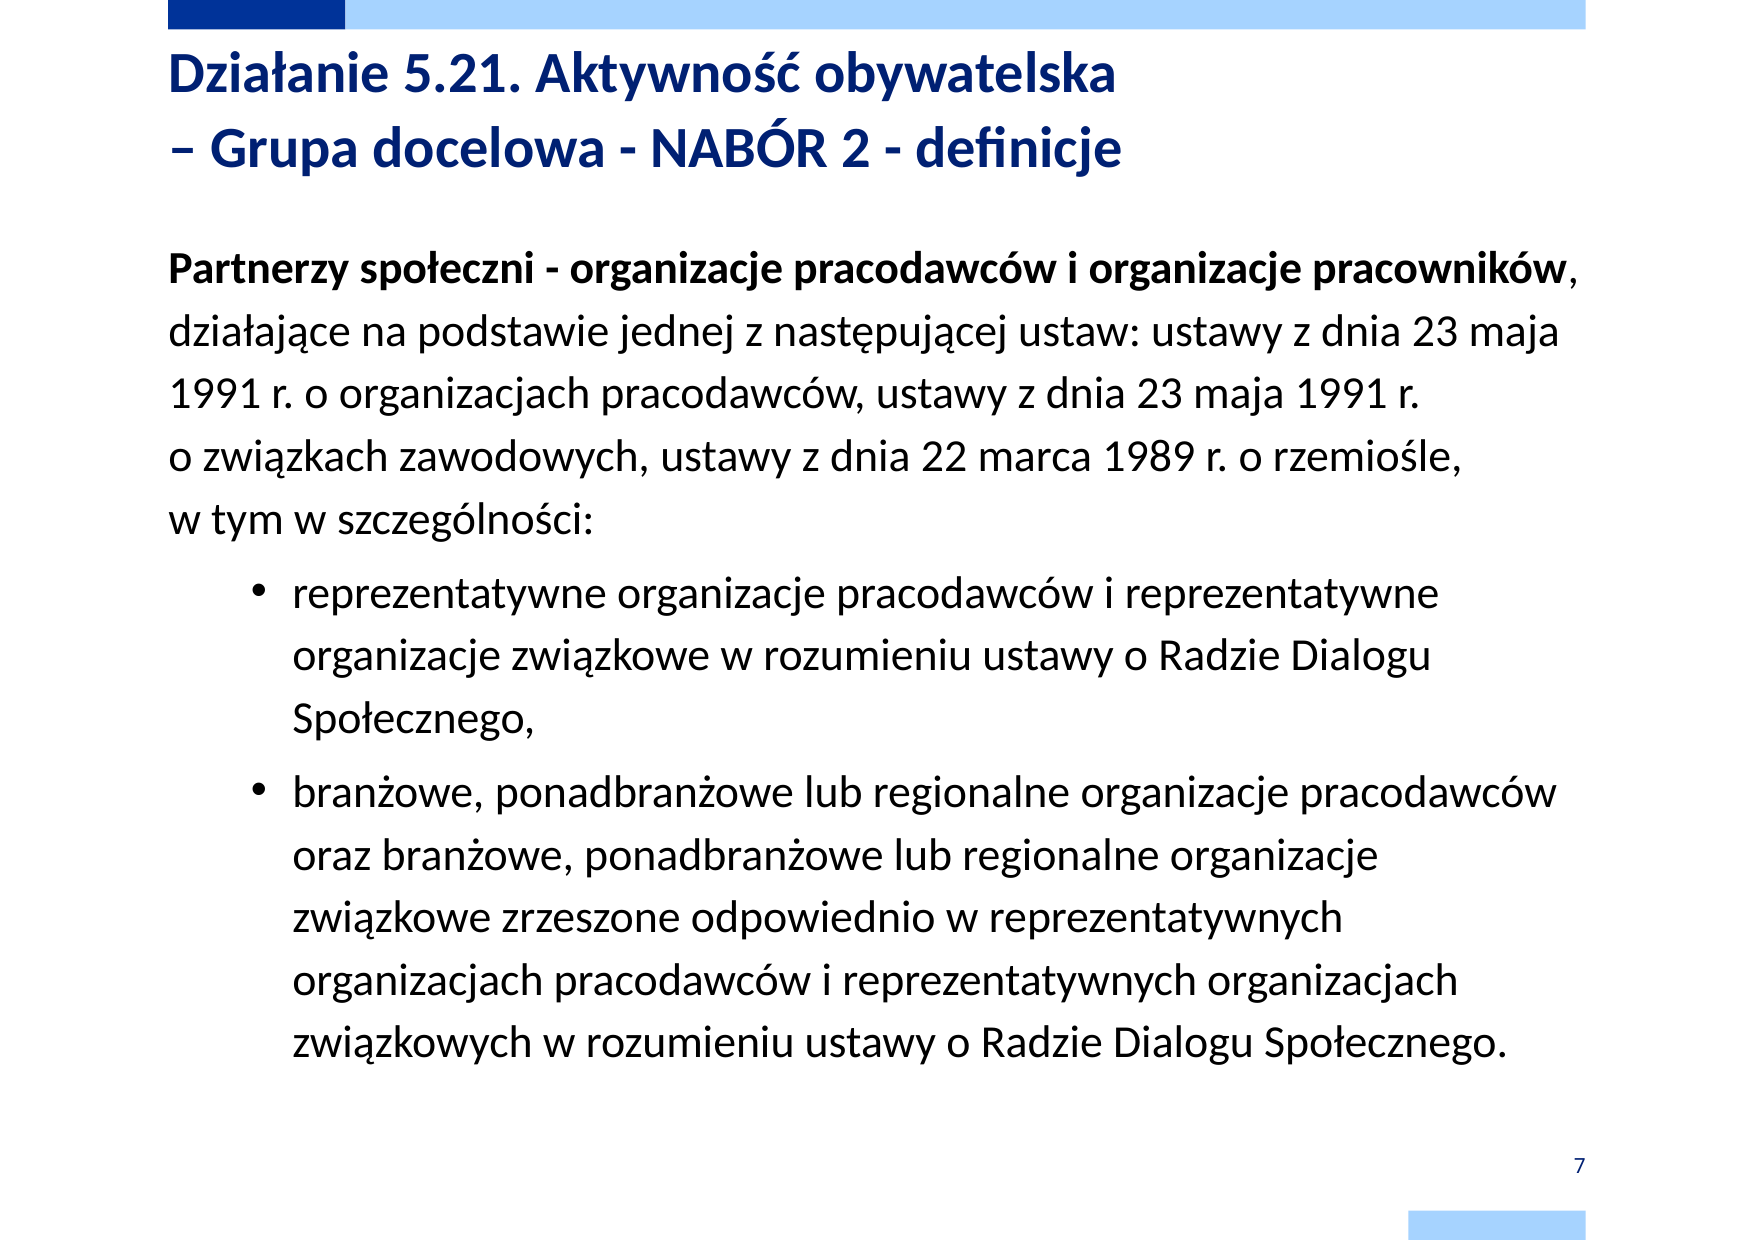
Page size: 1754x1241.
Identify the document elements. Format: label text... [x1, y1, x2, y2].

title Działanie 5.21. Aktywność obywatelska – Grupa docelowa - NABÓR 2 - definicje [168, 29, 1610, 195]
slide_number 7 [1408, 1151, 1586, 1182]
list Partnerzy społeczni - organizacje pracodawców i organizacje pracowników, działające na podstawie jednej z następującej ustaw: ustawy z dnia 23 maja 1991 r. o organizacjach pracodawców, ustawy z dnia 23 maja 1991 r. o związkach zawodowych, ustawy z dnia 22 marca 1989 r. o rzemiośle, w tym w szczególności: reprezentatywne organizacje pracodawców i reprezentatywne organizacje związkowe w rozumieniu ustawy o Radzie Dialogu Społecznego, branżowe, ponadbranżowe lub regionalne organizacje pracodawców oraz branżowe, ponadbranżowe lub regionalne organizacje związkowe zrzeszone odpowiednio w reprezentatywnych organizacjach pracodawców i reprezentatywnych organizacjach związkowych w rozumieniu ustawy o Radzie Dialogu Społecznego. [168, 230, 1586, 1093]
